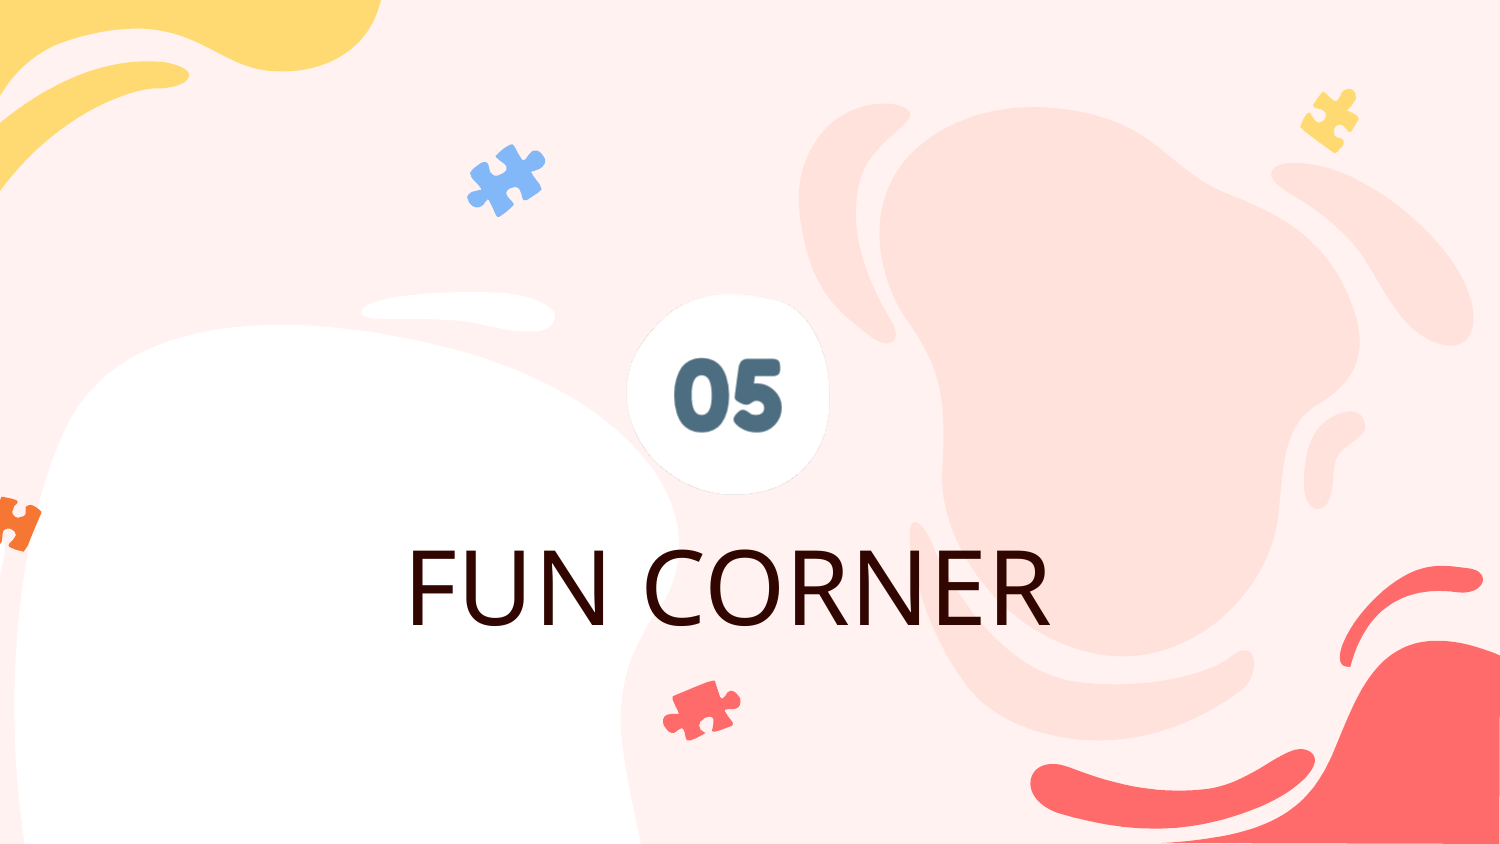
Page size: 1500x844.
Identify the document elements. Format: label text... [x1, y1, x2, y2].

picture [612, 293, 844, 514]
title FUN CORNER [256, 495, 1201, 673]
